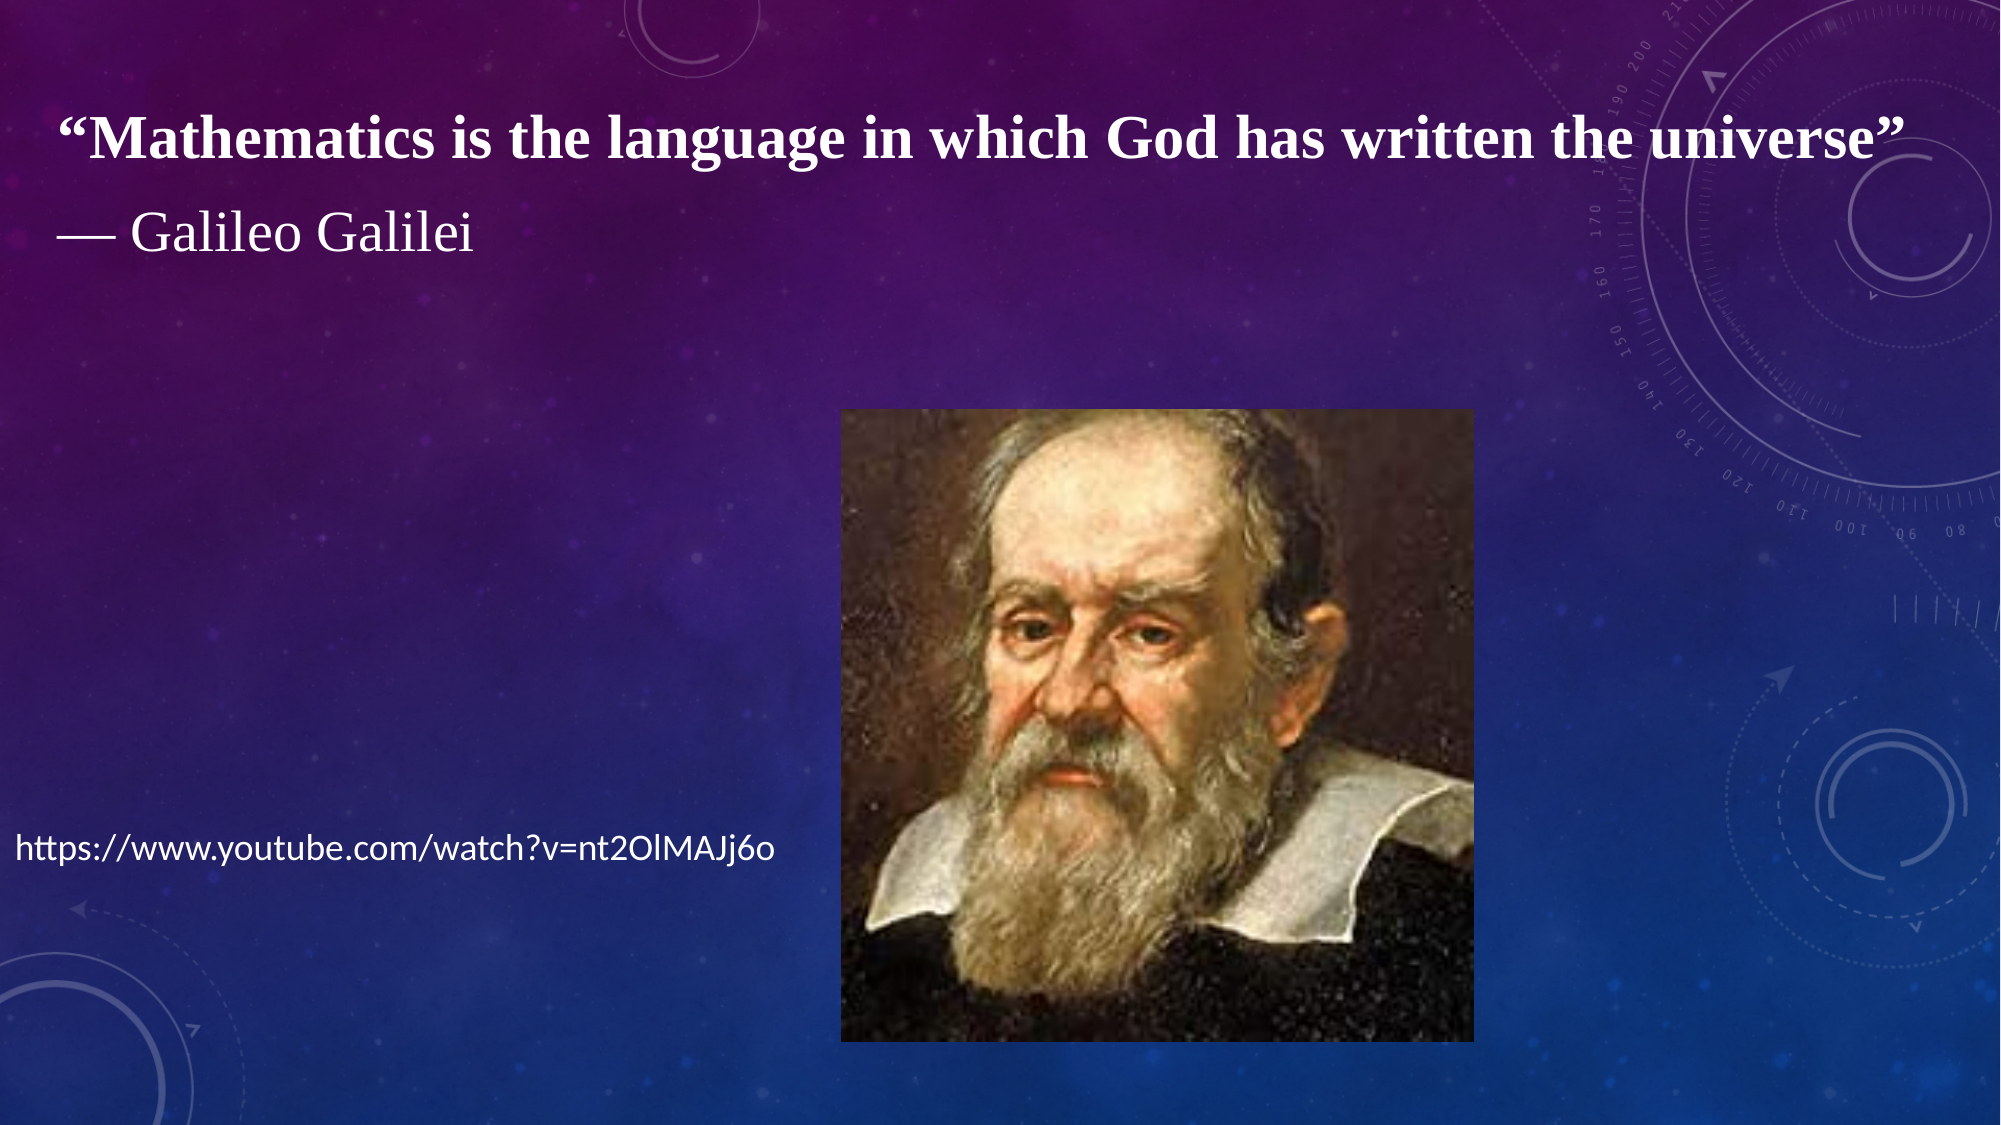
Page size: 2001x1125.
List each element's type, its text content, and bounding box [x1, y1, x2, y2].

text_box https://www.youtube.com/watch?v=nt2OlMAJj6o [0, 815, 813, 876]
picture [0, 0, 2001, 1125]
text_box “Mathematics is the language in which God has written the universe” ― Galileo Galilei [43, 83, 1933, 270]
